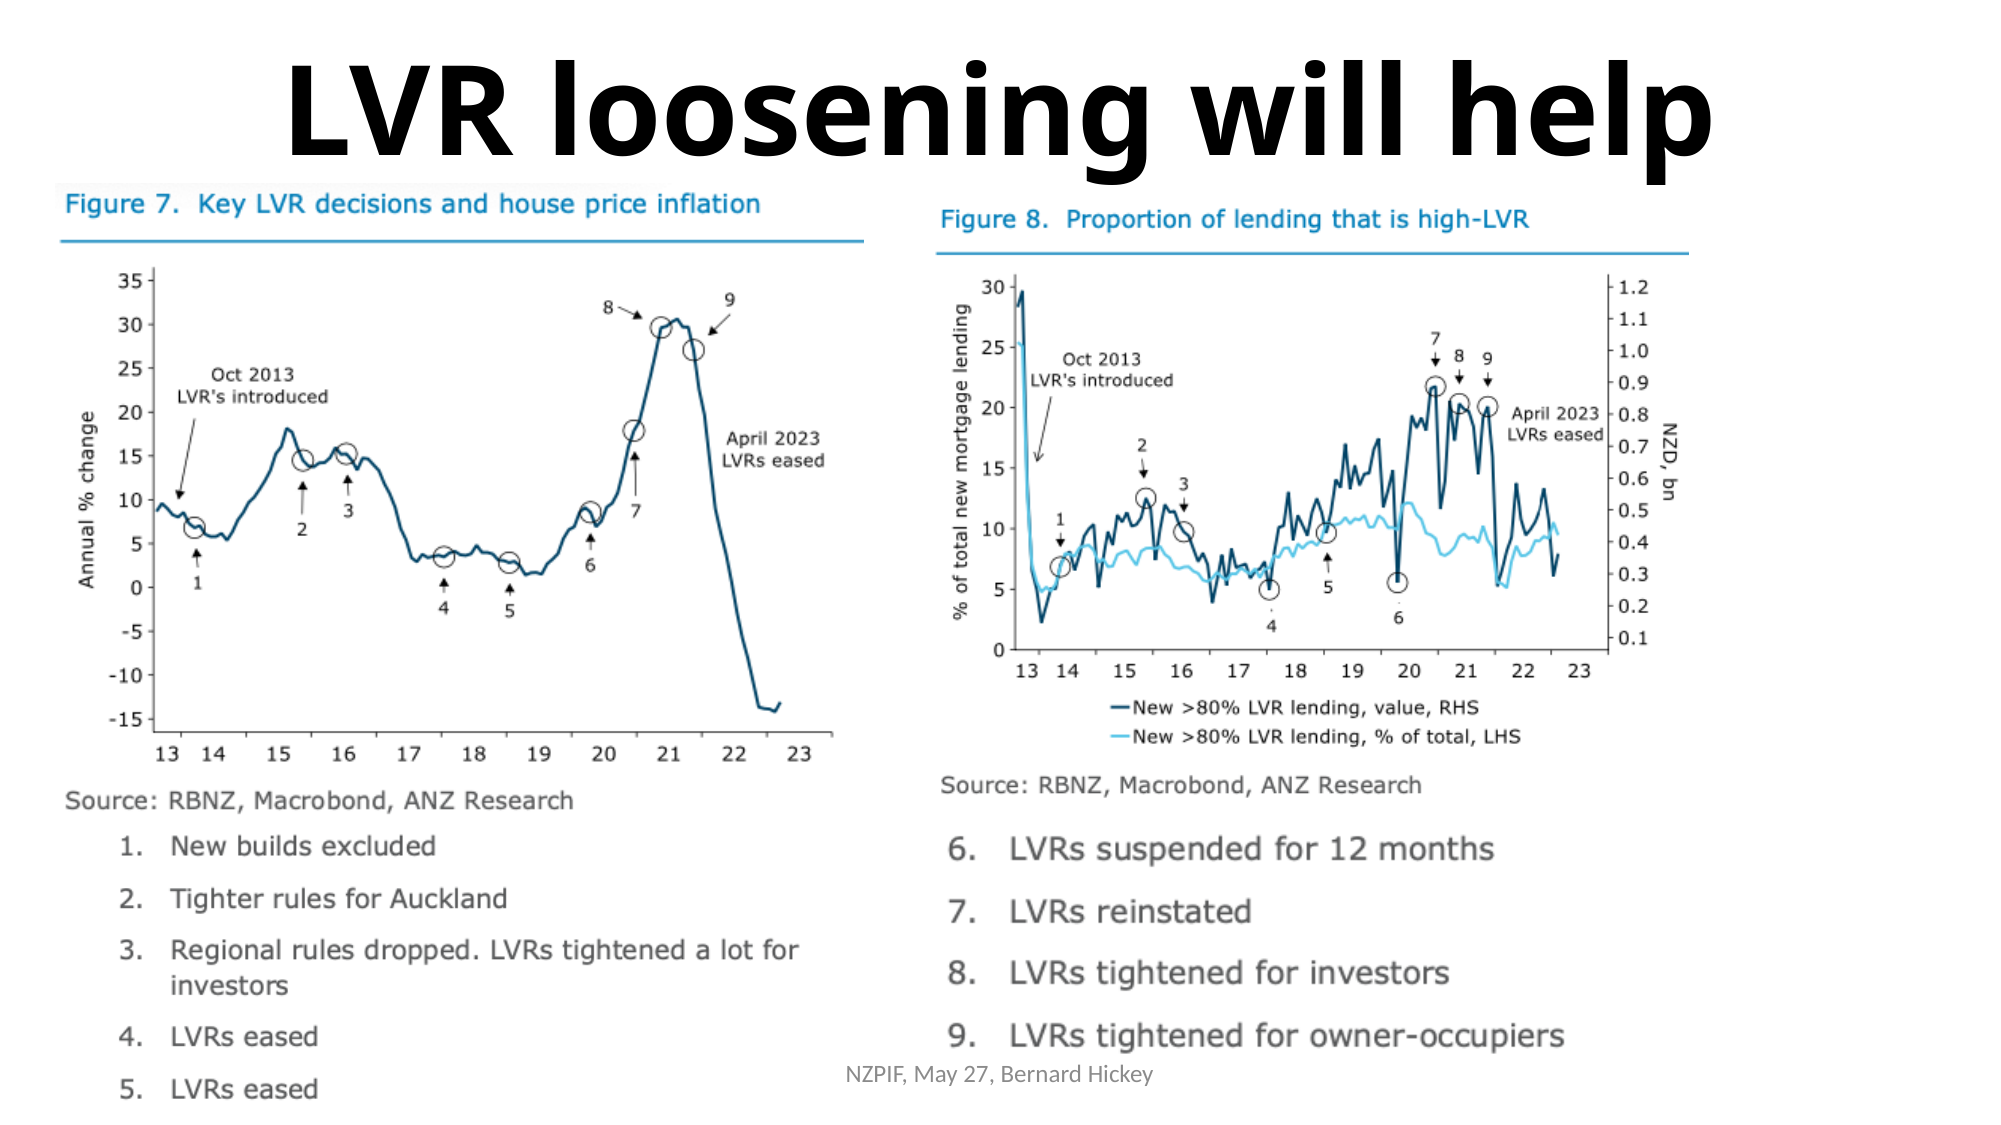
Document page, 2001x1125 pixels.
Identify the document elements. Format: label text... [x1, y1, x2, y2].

footer NZPIF, May 27, Bernard Hickey [811, 1042, 1338, 1103]
title LVR loosening will help [0, 0, 2000, 190]
picture [933, 823, 1742, 1059]
picture [930, 201, 1689, 801]
picture [55, 183, 864, 819]
picture [108, 823, 811, 1106]
